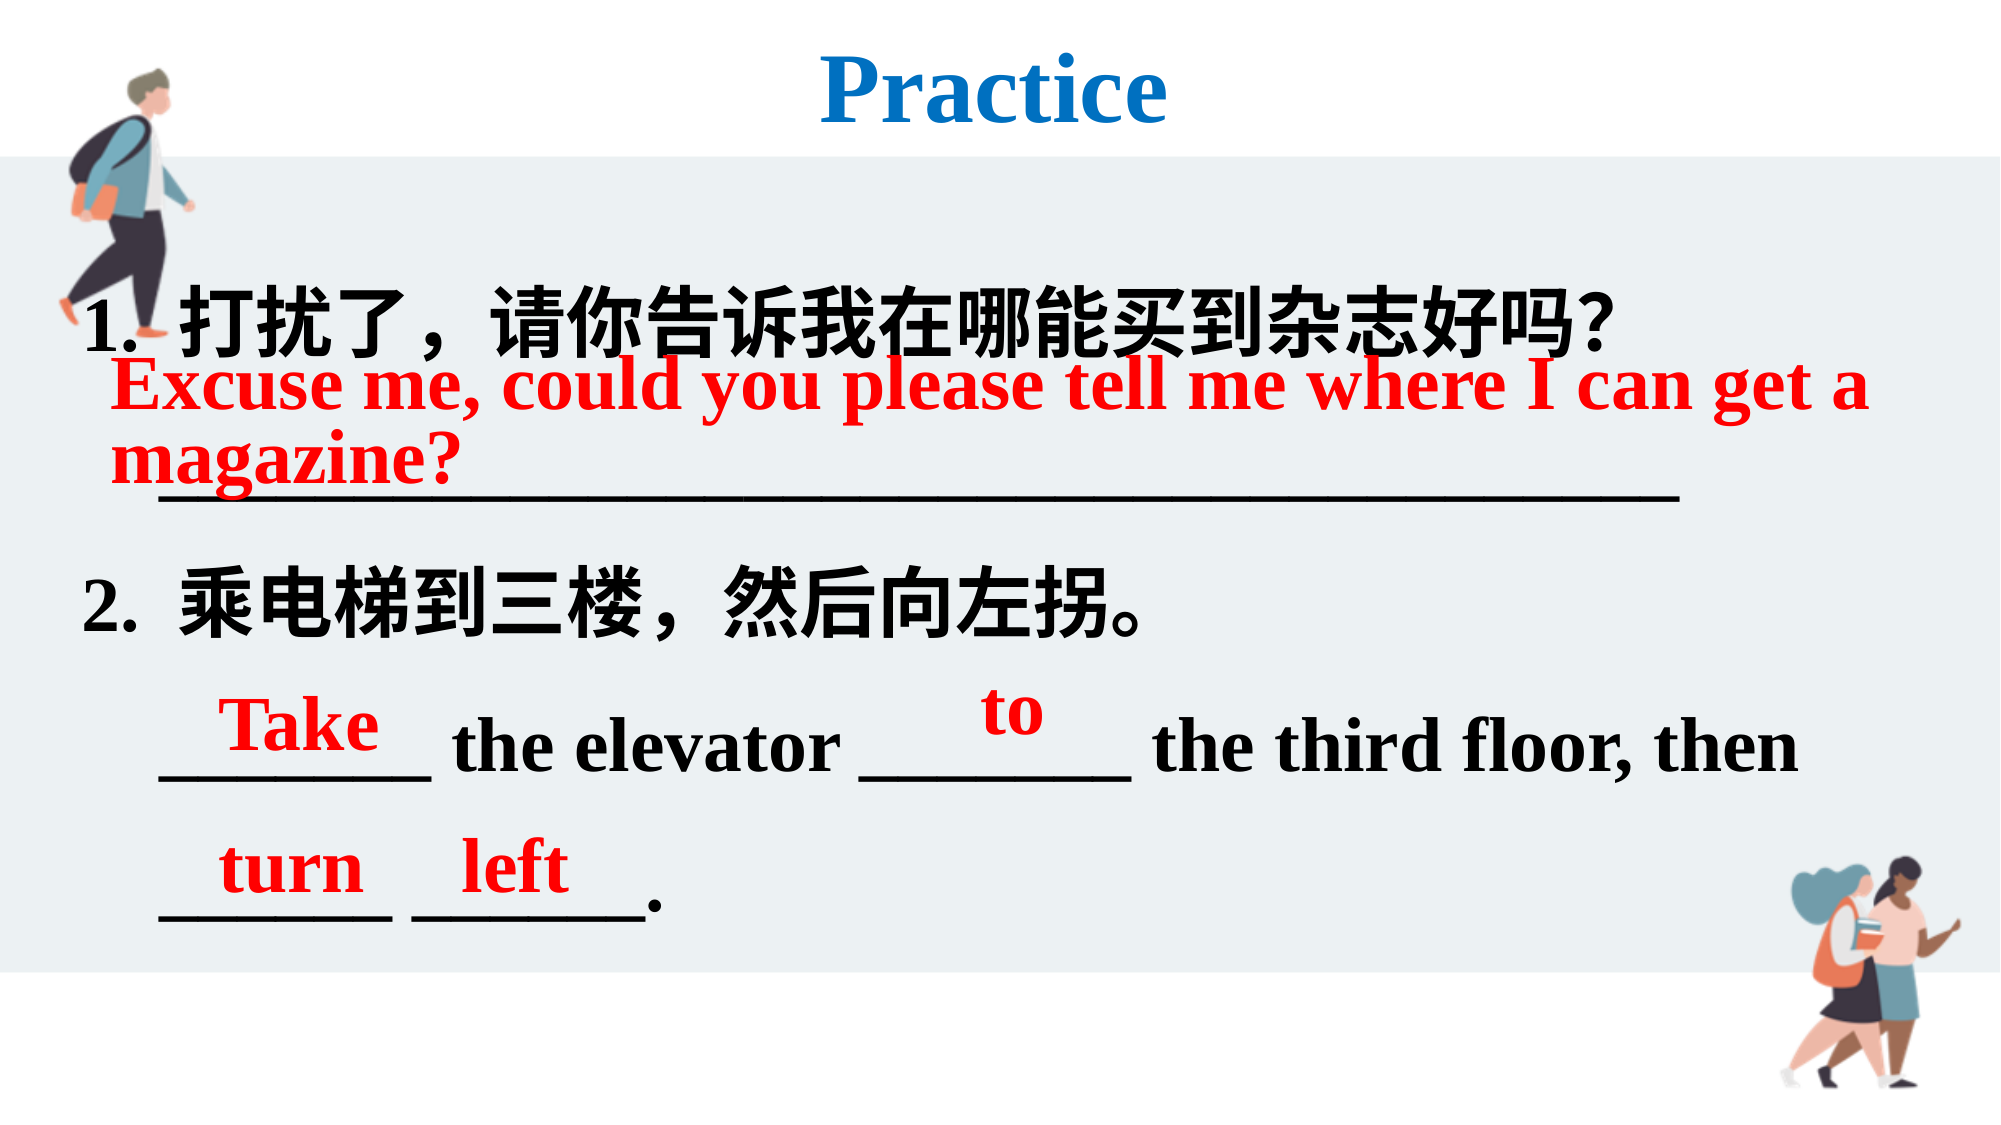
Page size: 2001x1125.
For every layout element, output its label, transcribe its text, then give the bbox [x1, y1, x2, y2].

picture [0, 0, 2001, 1125]
text_box Excuse me, could you please tell me where I can get a magazine? [95, 342, 1893, 507]
text_box to [965, 667, 1079, 758]
text_box Practice [0, 28, 2000, 152]
text_box Take [203, 683, 421, 773]
text_box turn left [203, 825, 598, 916]
text_box 1. 打扰了，请你告诉我在哪能买到杂志好吗？ _______________________________________ 2. 乘电梯到三楼，然后向左拐。 _______ the elevator _______ the third floor, then ______ ______. [66, 219, 1894, 1075]
